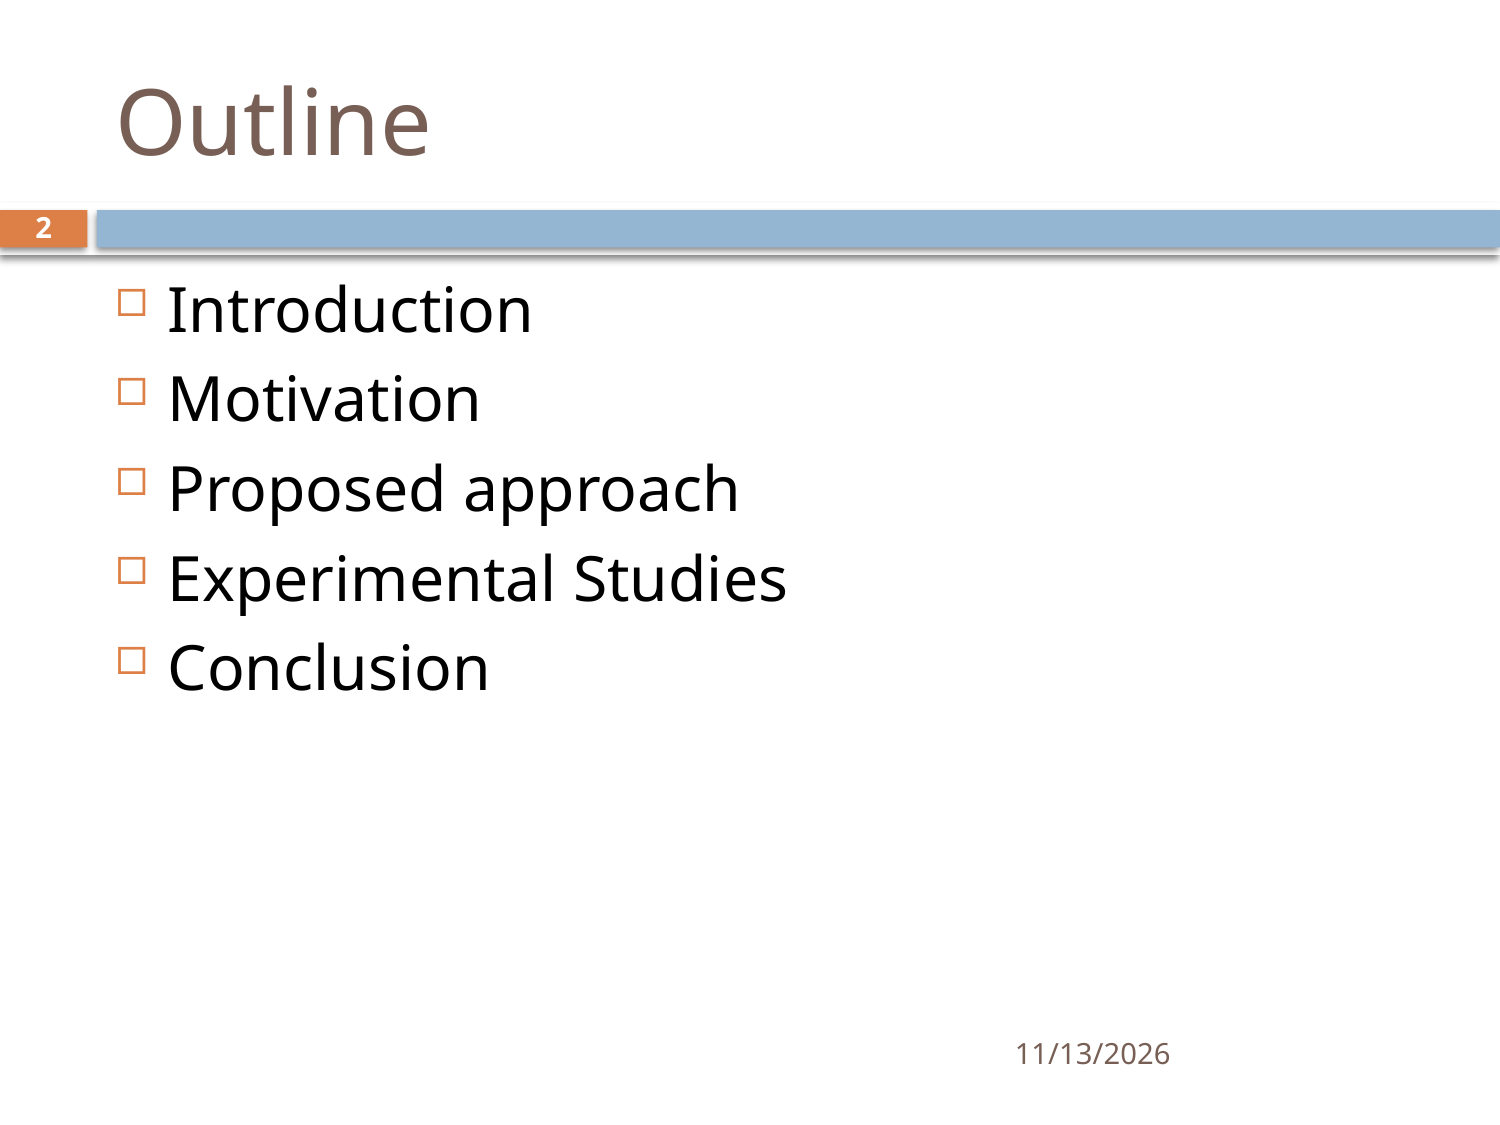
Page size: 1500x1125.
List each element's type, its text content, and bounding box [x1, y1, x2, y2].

list Introduction Motivation Proposed approach Experimental Studies Conclusion [100, 262, 1438, 1000]
slide_number 2 [0, 208, 88, 249]
title Outline [100, 37, 1438, 200]
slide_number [999, 1025, 1438, 1085]
